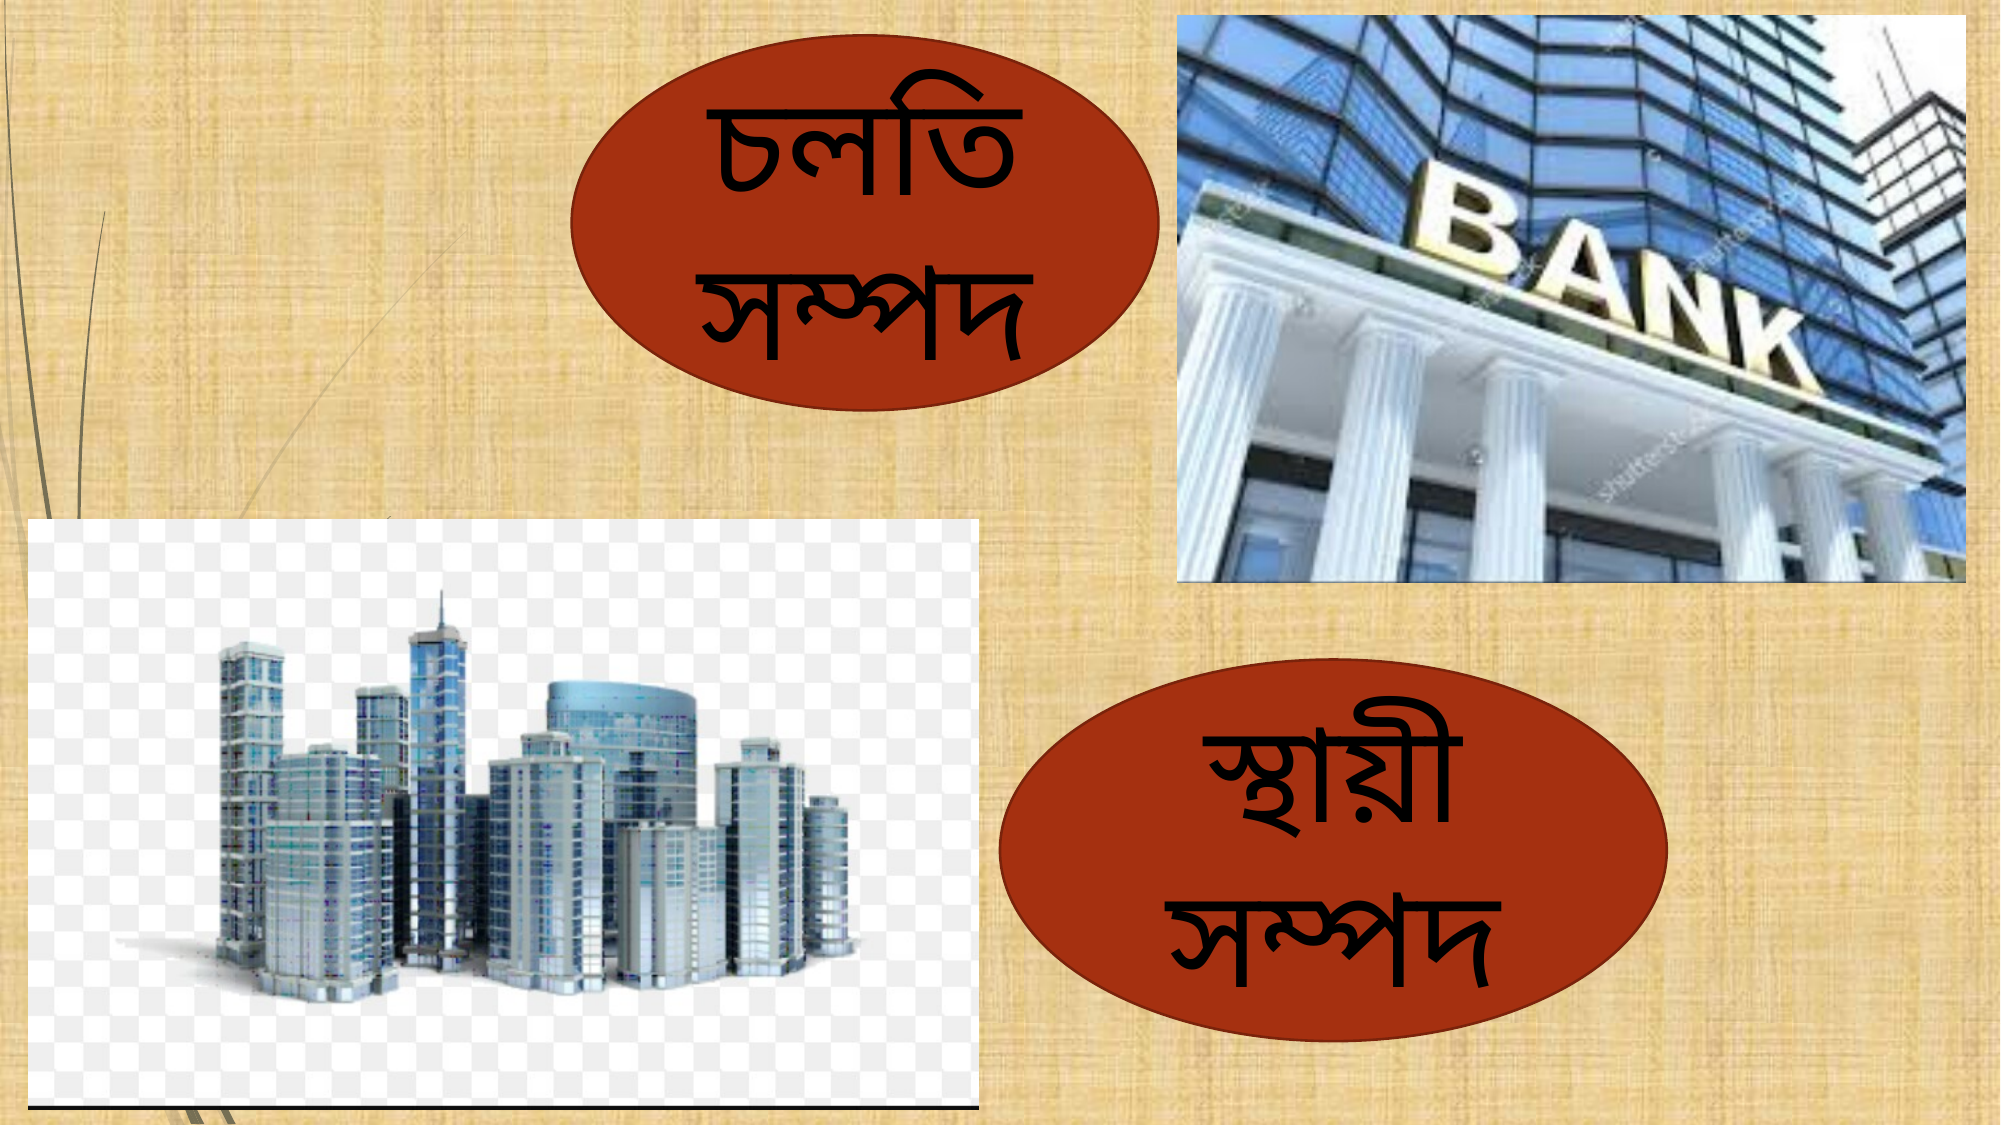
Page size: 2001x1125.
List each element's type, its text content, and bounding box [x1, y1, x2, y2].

text_box চলতি সম্পদ [570, 34, 1160, 412]
text_box স্থায়ী সম্পদ [998, 658, 1669, 1043]
picture [0, 0, 2001, 1125]
picture [0, 0, 11, 470]
